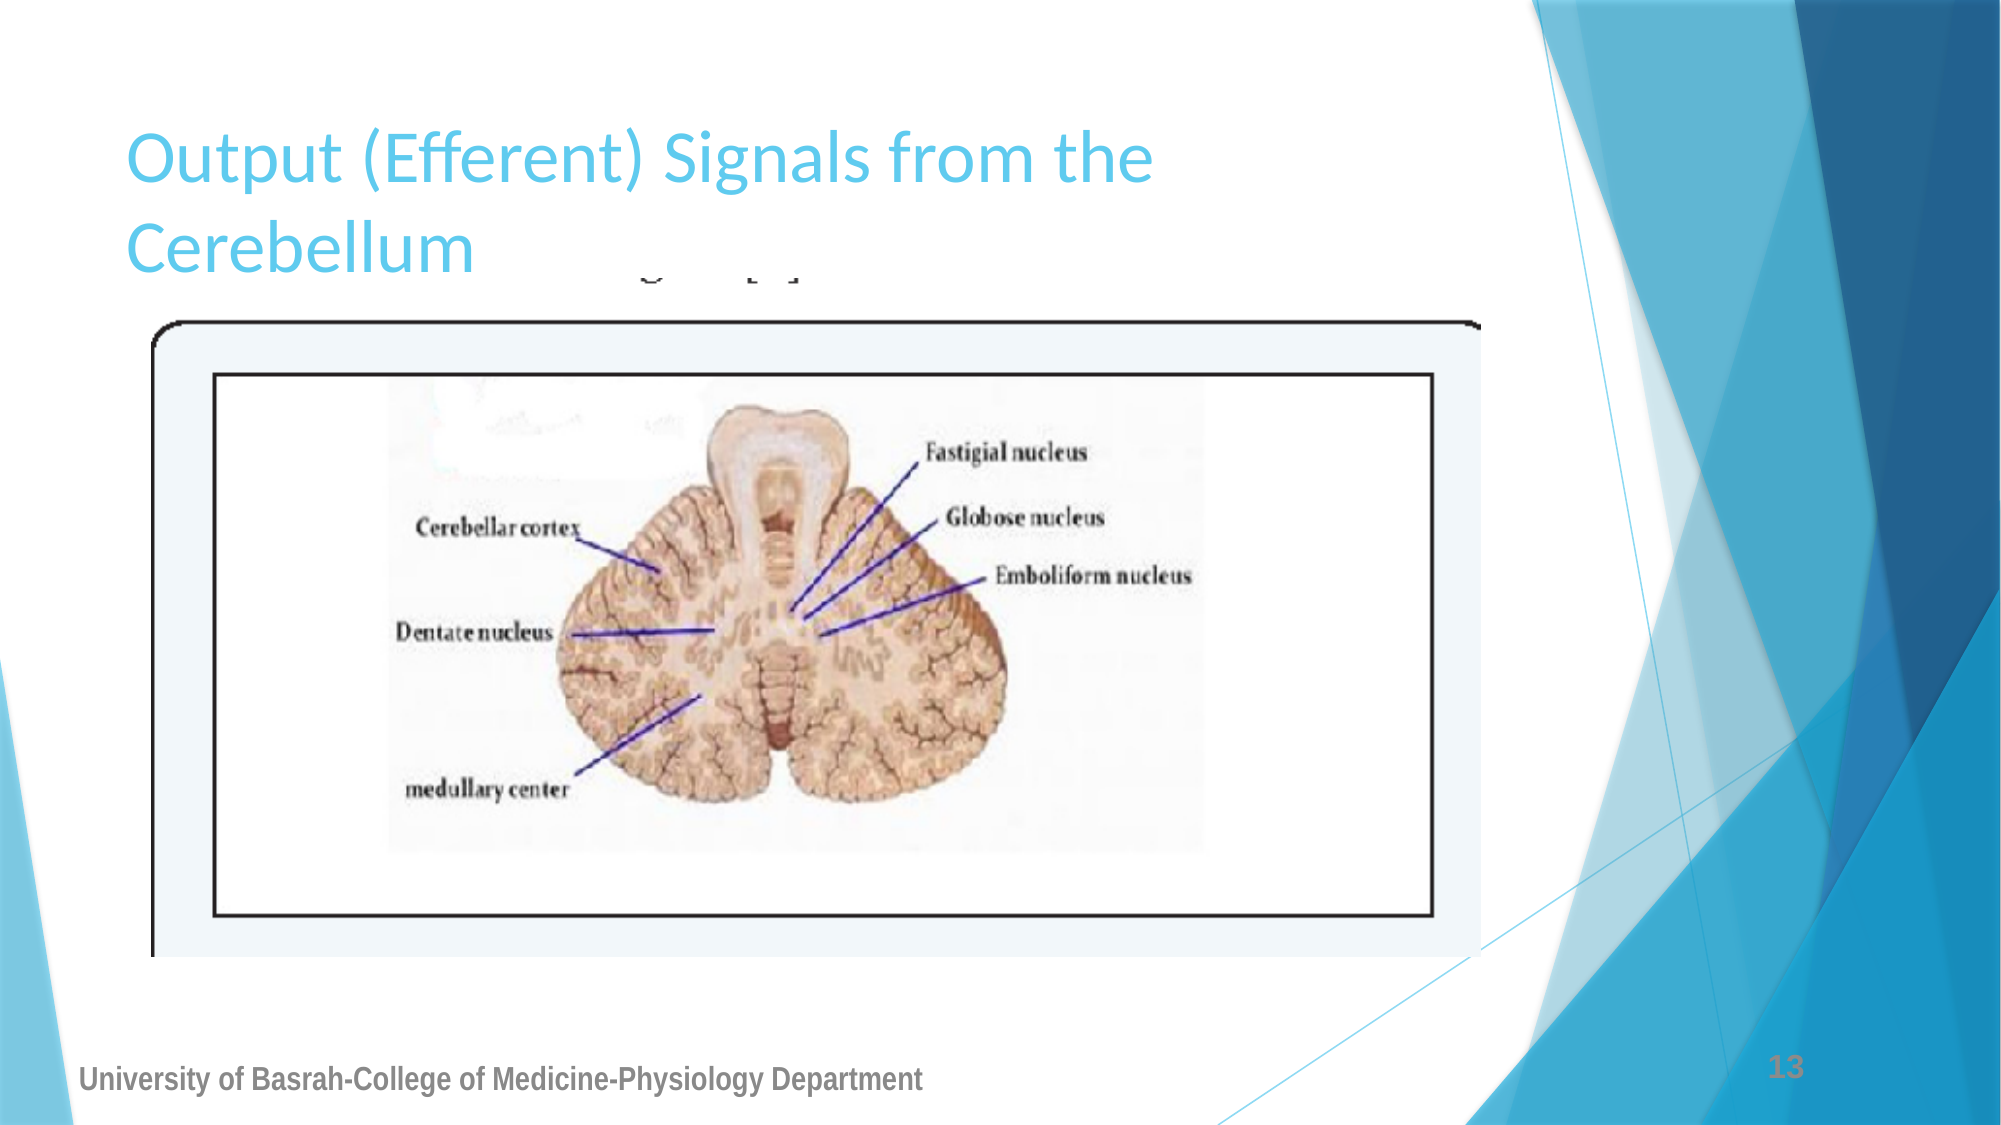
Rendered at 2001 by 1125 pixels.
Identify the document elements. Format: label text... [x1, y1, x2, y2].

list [151, 278, 1481, 958]
title Output (Efferent) Signals from the Cerebellum [111, 99, 1522, 317]
text_box University of Basrah-College of Medicine-Physiology Department [37, 1047, 966, 1107]
text_box 13 [1460, 1035, 1820, 1096]
